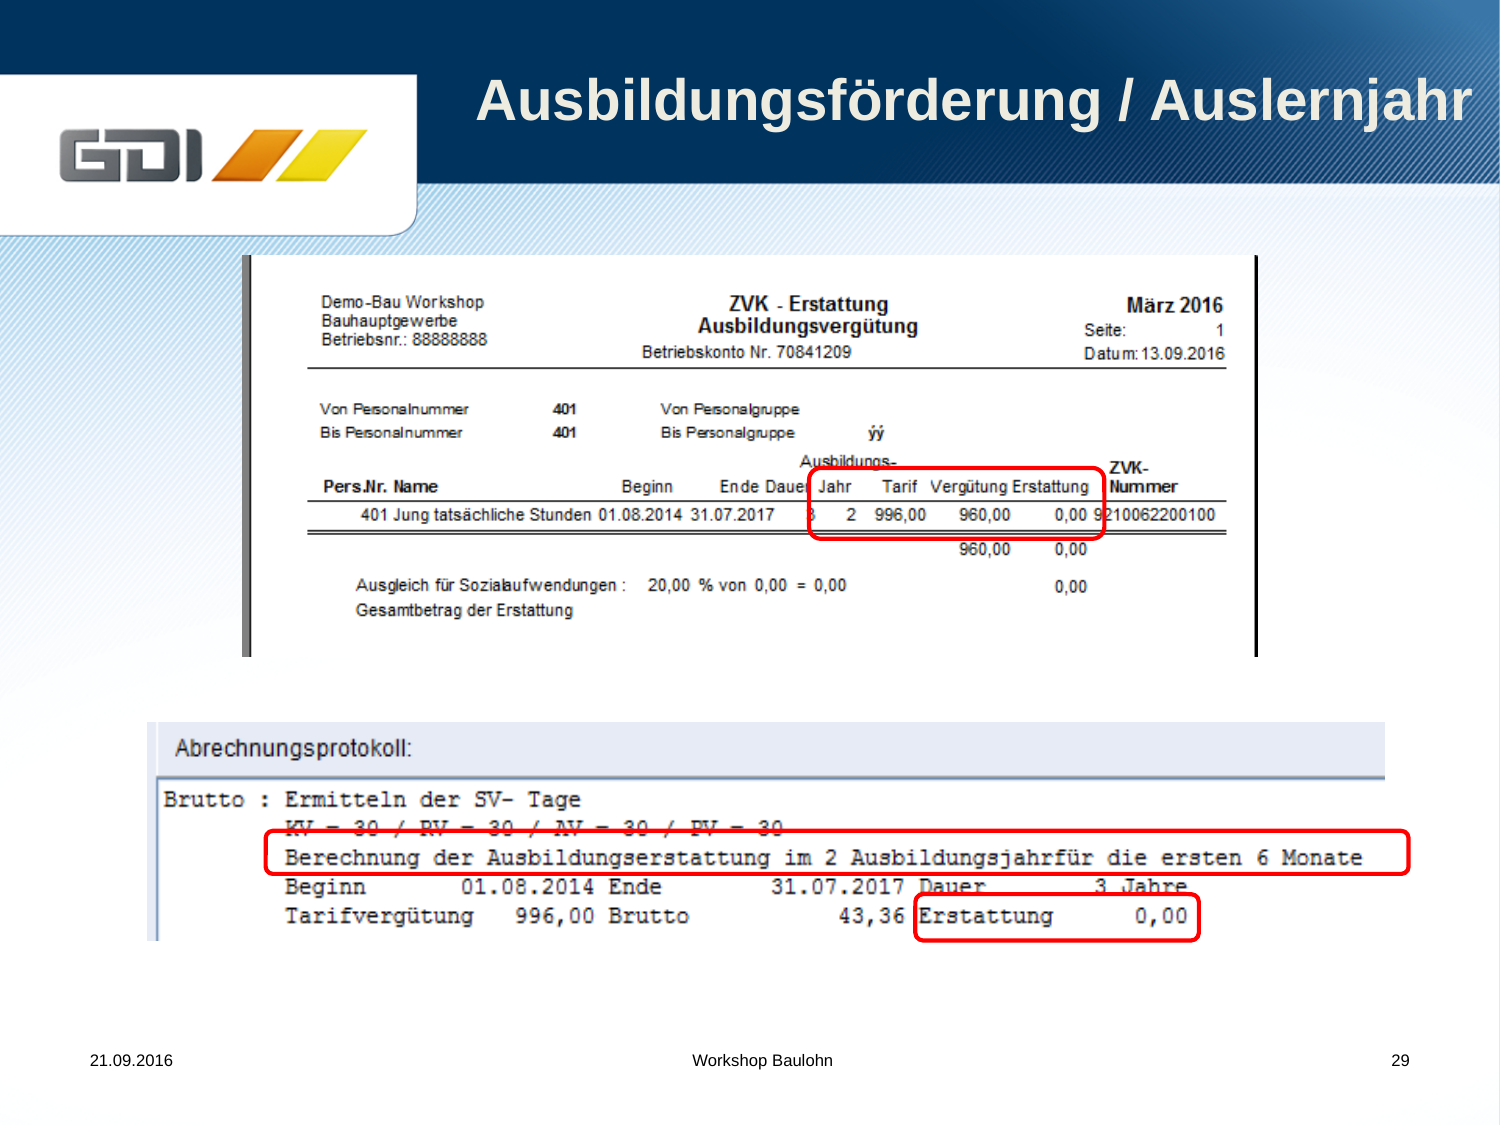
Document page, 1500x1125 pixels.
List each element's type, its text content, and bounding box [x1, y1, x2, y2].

text_box Ausbildungsförderung / Auslernjahr [460, 54, 1489, 140]
slide_number 29 [1074, 1042, 1425, 1103]
picture [0, 0, 1500, 1125]
footer Workshop Baulohn [525, 1042, 1001, 1103]
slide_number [75, 1042, 425, 1103]
text_box [1390, 828, 1411, 876]
